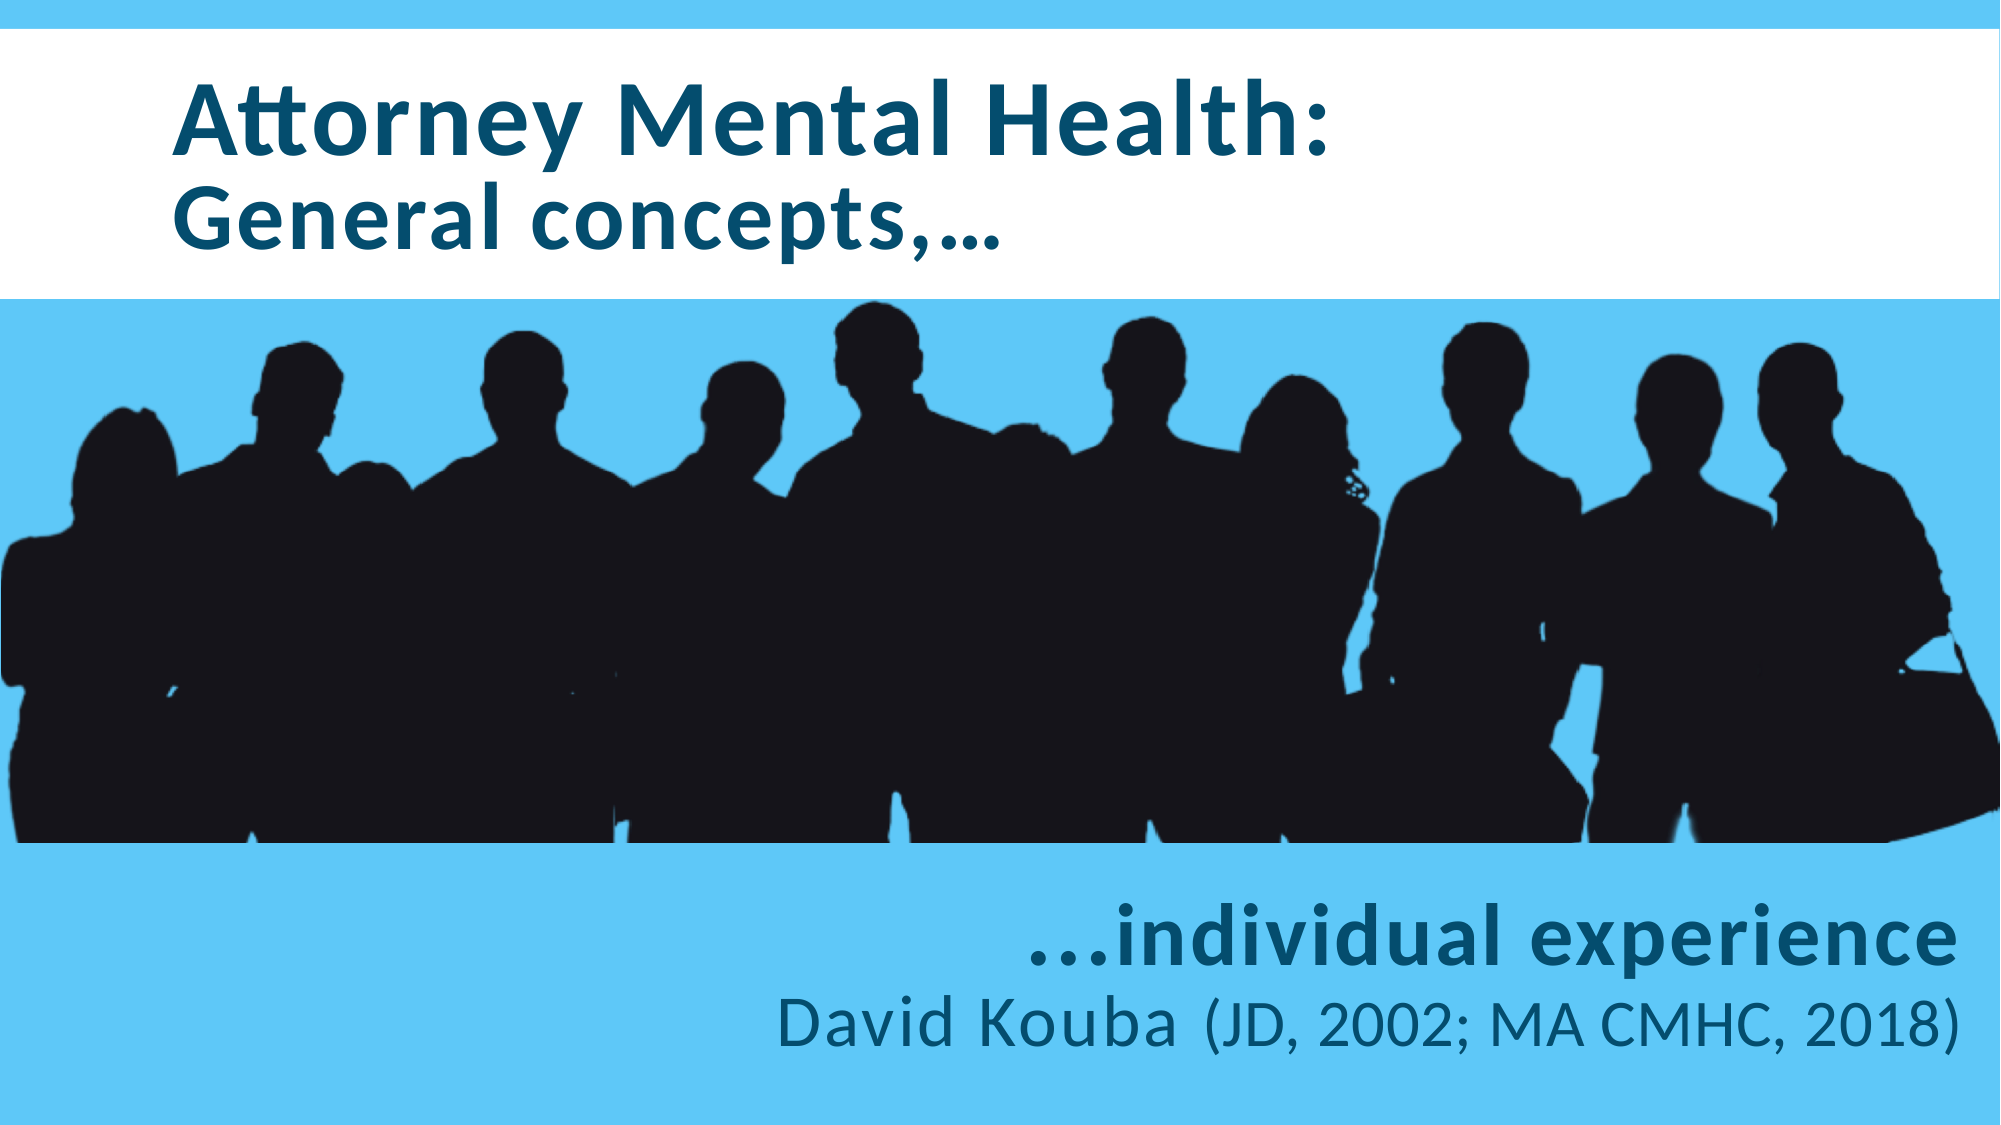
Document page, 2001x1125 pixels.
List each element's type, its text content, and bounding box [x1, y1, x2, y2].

title ...individual experience David Kouba (JD, 2002; MA CMHC, 2018) [96, 853, 1979, 1071]
text_box Attorney Mental Health: General concepts,… [157, 63, 1843, 277]
picture [0, 298, 2000, 843]
